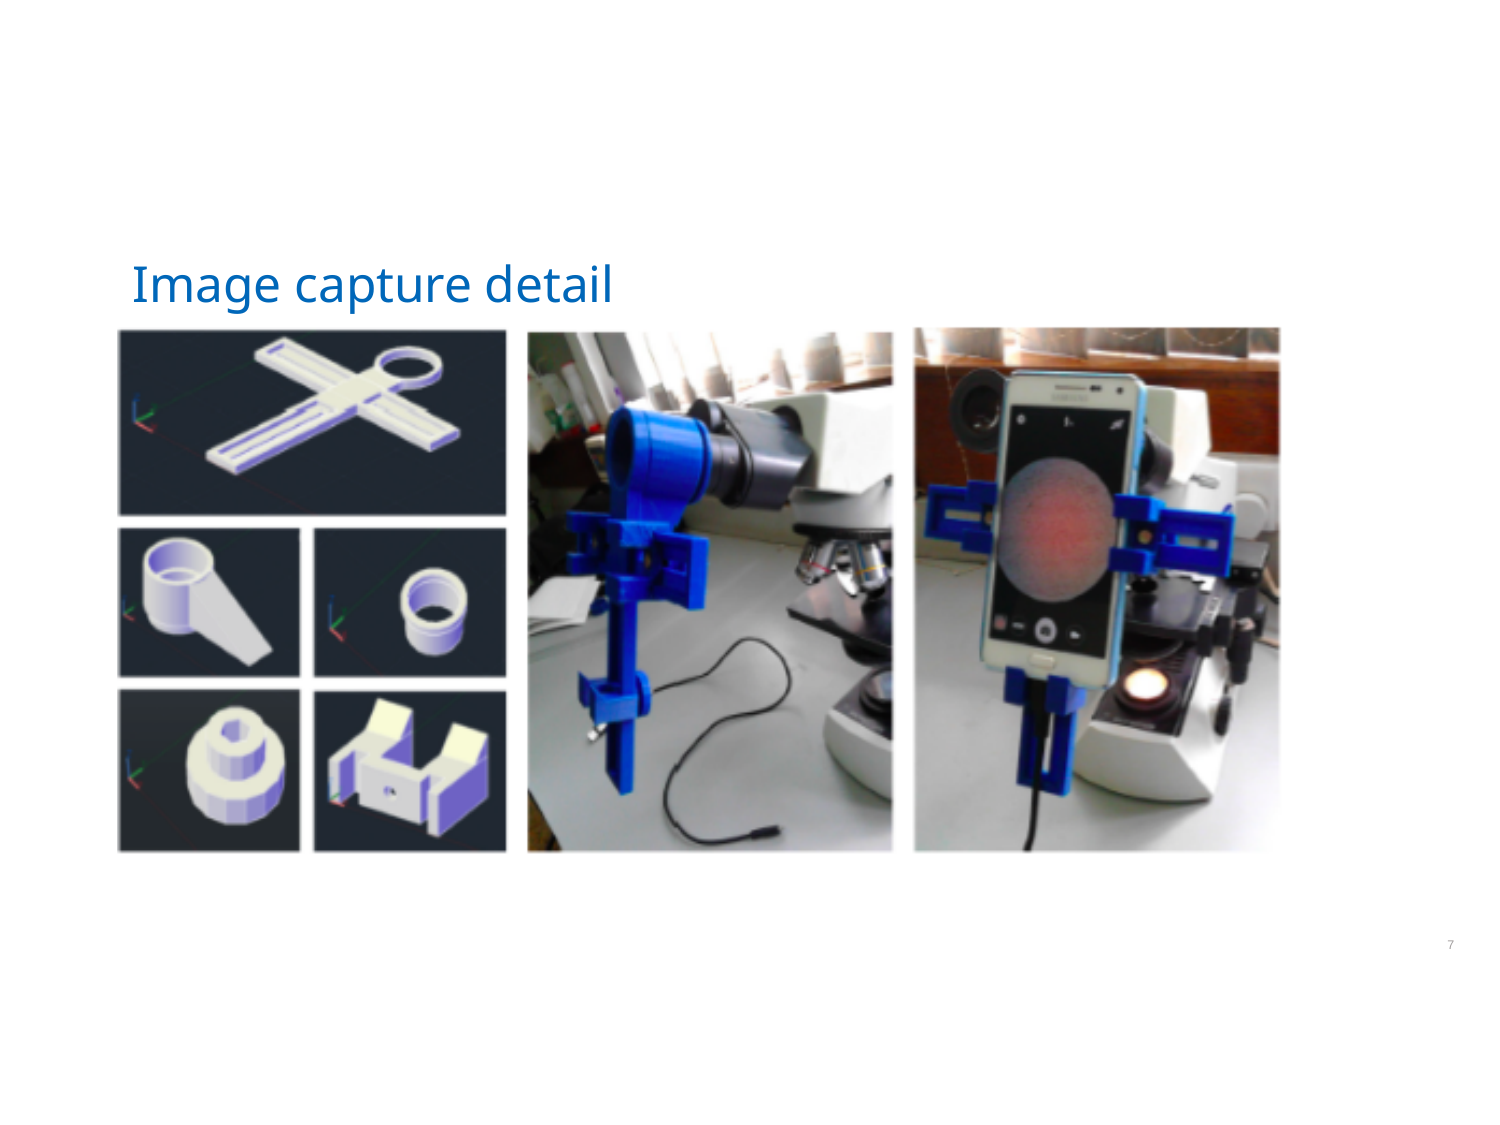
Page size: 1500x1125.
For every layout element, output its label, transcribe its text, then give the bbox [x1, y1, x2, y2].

picture [117, 326, 1290, 872]
title Image capture detail [117, 251, 1383, 327]
slide_number 7 [1121, 928, 1470, 960]
